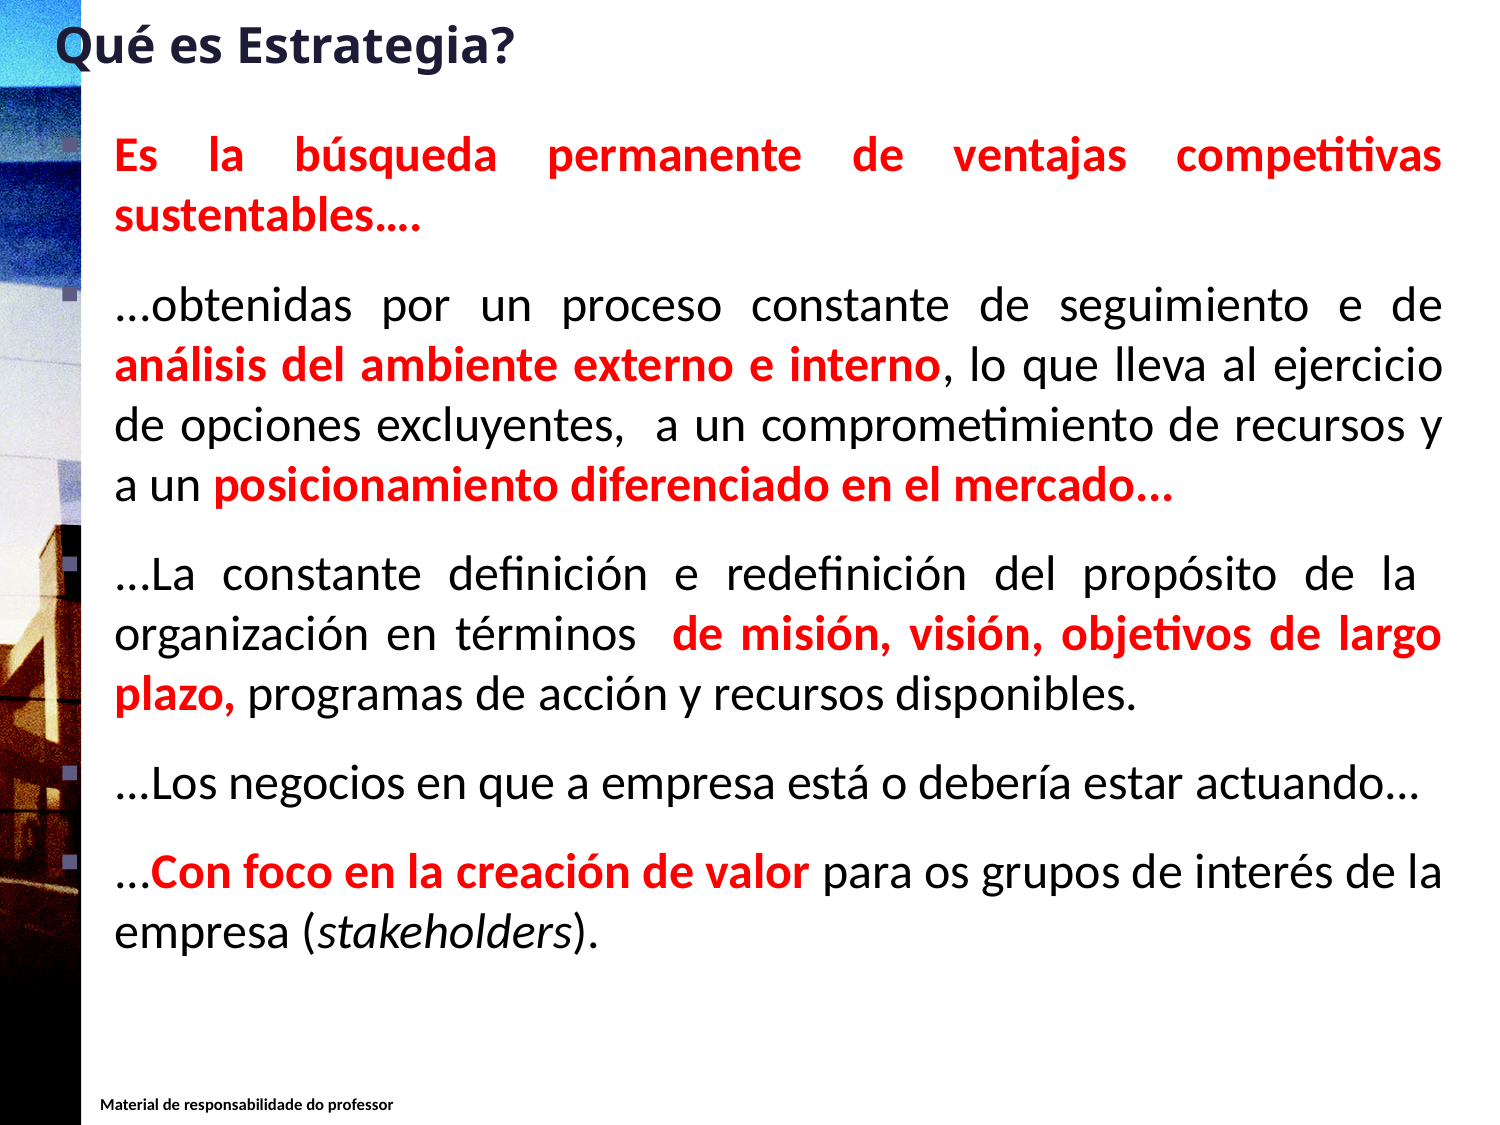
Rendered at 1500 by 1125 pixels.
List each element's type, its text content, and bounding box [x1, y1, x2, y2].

text_box Es la búsqueda permanente de ventajas competitivas sustentables…. ...obtenidas por un proceso constante de seguimiento e de análisis del ambiente externo e interno, lo que lleva al ejercicio de opciones excluyentes, a un comprometimiento de recursos y a un posicionamiento diferenciado en el mercado... ...La constante definición e redefinición del propósito de la organización en términos de misión, visión, objetivos de largo plazo, programas de acción y recursos disponibles. ...Los negocios en que a empresa está o debería estar actuando... ...Con foco en la creación de valor para os grupos de interés de la empresa (stakeholders). [43, 114, 1459, 1006]
picture [0, 0, 82, 1125]
text_box Qué es Estrategia? [26, 5, 1452, 81]
